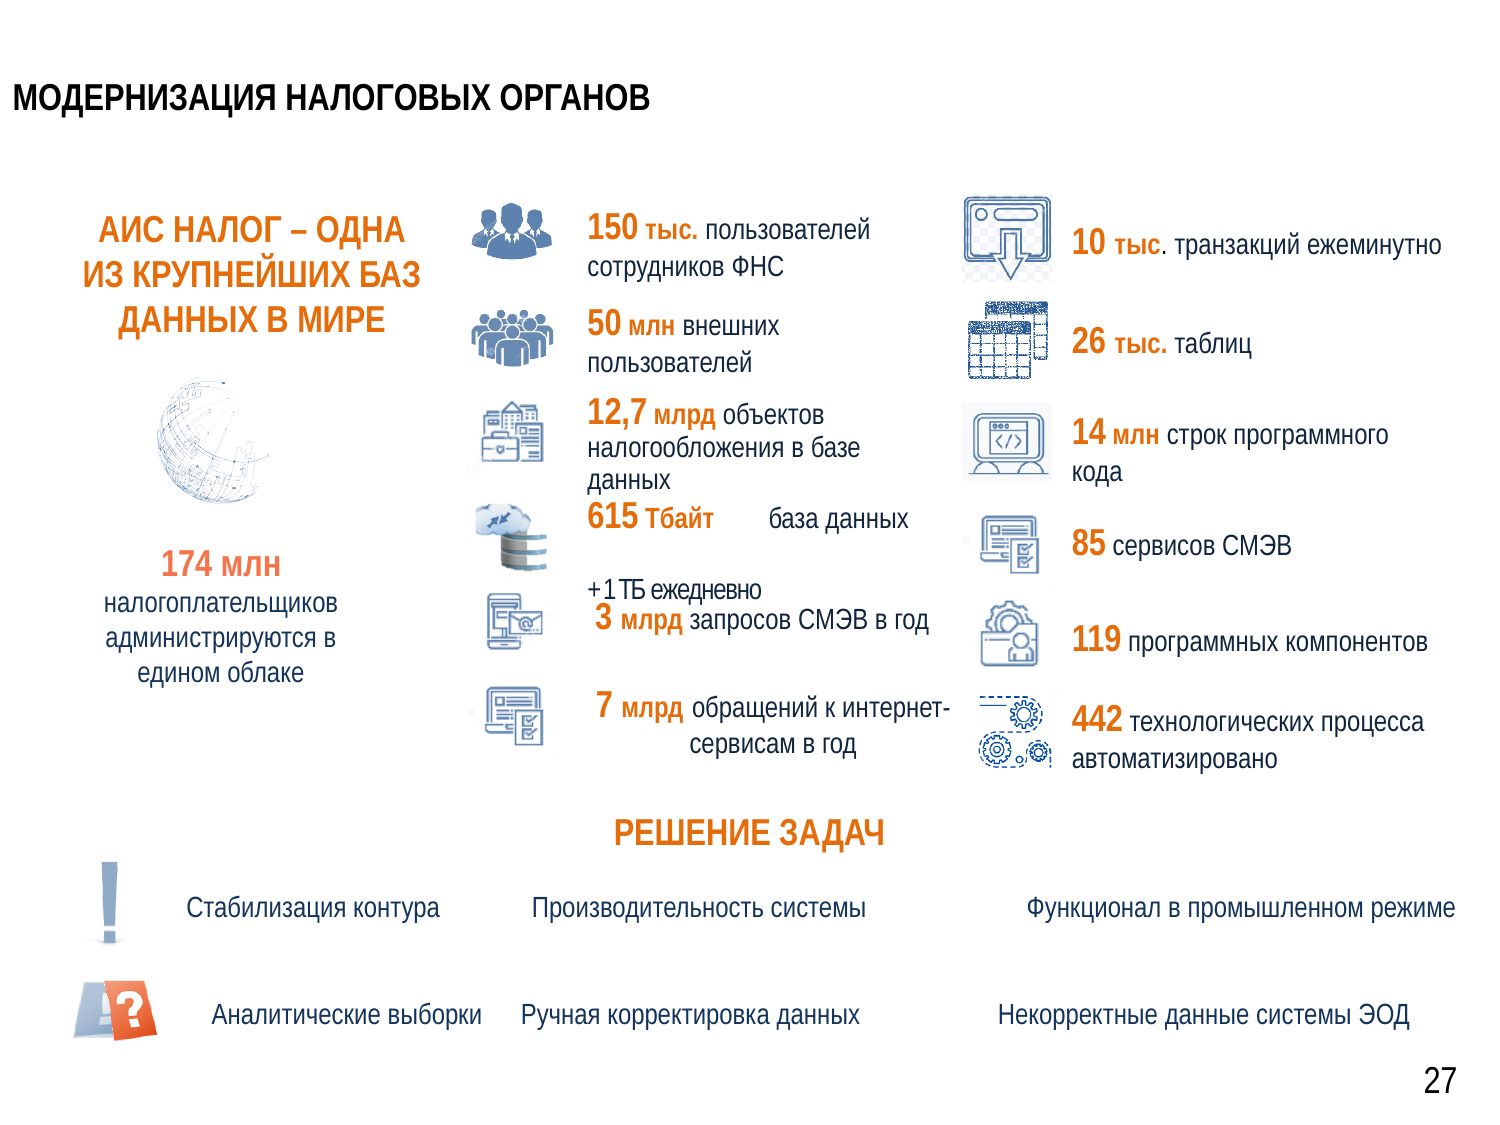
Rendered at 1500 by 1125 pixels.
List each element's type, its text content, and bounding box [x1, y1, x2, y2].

text_box 150 тыс. пользователей сотрудников ФНС [572, 194, 917, 325]
text_box РЕШЕНИЕ ЗАДАЧ [518, 800, 989, 860]
text_box 27 [1381, 1012, 1500, 1125]
text_box Функционал в промышленном режиме [1011, 881, 1472, 932]
text_box 174 млн налогоплательщиков администрируются в едином облаке [70, 531, 372, 696]
text_box 26 тыс. таблиц [1056, 293, 1459, 385]
picture [962, 403, 1052, 482]
picture [466, 495, 557, 662]
text_box 615 Тбайт база данных + 1 ТБ ежедневно [572, 483, 974, 569]
picture [466, 306, 557, 372]
text_box Некорректные данные системы ЭОД [983, 987, 1463, 1038]
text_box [71, 975, 163, 1044]
picture [466, 388, 557, 478]
picture [962, 593, 1052, 681]
picture [962, 503, 1052, 586]
text_box 50 млн внешних пользователей [572, 290, 901, 386]
text_box 10 тыс. транзакций ежеминутно [1056, 194, 1459, 286]
picture [466, 674, 557, 757]
picture [968, 689, 1058, 776]
text_box Стабилизация контура [171, 881, 456, 932]
text_box 14 млн строк программного кода [1056, 401, 1459, 493]
text_box 7 млрд обращений к интернет-сервисам в год [572, 674, 964, 766]
text_box 3 млрд запросов СМЭВ в год [561, 569, 959, 661]
text_box Ручная корректировка данных [506, 987, 882, 1038]
text_box 442 технологических процесса автоматизировано [1057, 688, 1459, 780]
text_box 119 программных компонентов [1056, 590, 1459, 682]
text_box 85 сервисов СМЭВ [1056, 494, 1459, 586]
text_box Аналитические выборки [196, 987, 506, 1038]
title АИС НАЛОГ – ОДНА ИЗ КРУПНЕЙШИХ БАЗ ДАННЫХ В МИРЕ [59, 196, 445, 349]
text_box 12,7 млрд объектов налогообложения в базе данных [572, 385, 959, 483]
picture [64, 857, 154, 947]
picture [962, 194, 1052, 282]
text_box Модернизация налоговых органов [0, 2, 1468, 190]
picture [962, 296, 1052, 381]
picture [142, 382, 289, 502]
picture [466, 194, 557, 267]
text_box Производительность системы [517, 881, 882, 932]
